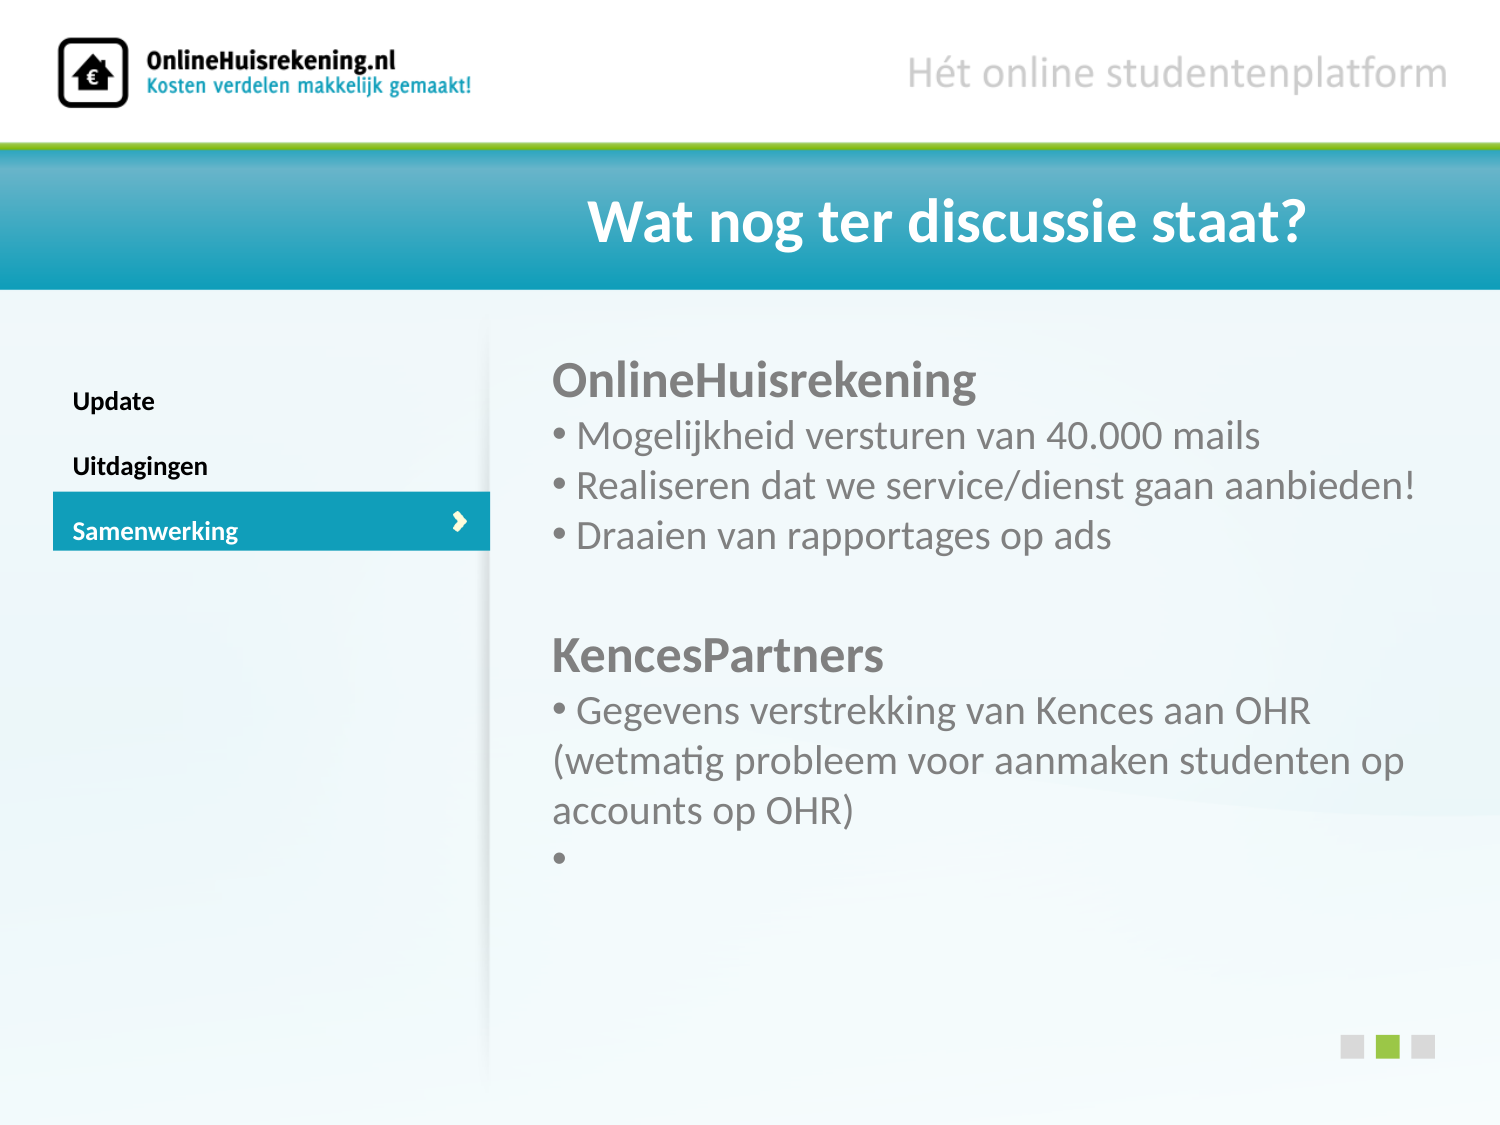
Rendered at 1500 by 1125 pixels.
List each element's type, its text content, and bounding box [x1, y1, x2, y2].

text_box Update Uitdagingen Samenwerking [57, 343, 455, 489]
picture [0, 0, 1500, 1125]
text_box [1409, 1033, 1437, 1061]
text_box OnlineHuisrekening Mogelijkheid versturen van 40.000 mails Realiseren dat we service/dienst gaan aanbieden! Draaien van rapportages op ads KencesPartners Gegevens verstrekking van Kences aan OHR (wetmatig probleem voor aanmaken studenten op accounts op OHR) [537, 338, 1436, 1053]
text_box [1338, 1033, 1366, 1061]
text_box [52, 491, 491, 551]
text_box [1374, 1033, 1402, 1061]
text_box Wat nog ter discussie staat? [572, 172, 1436, 263]
